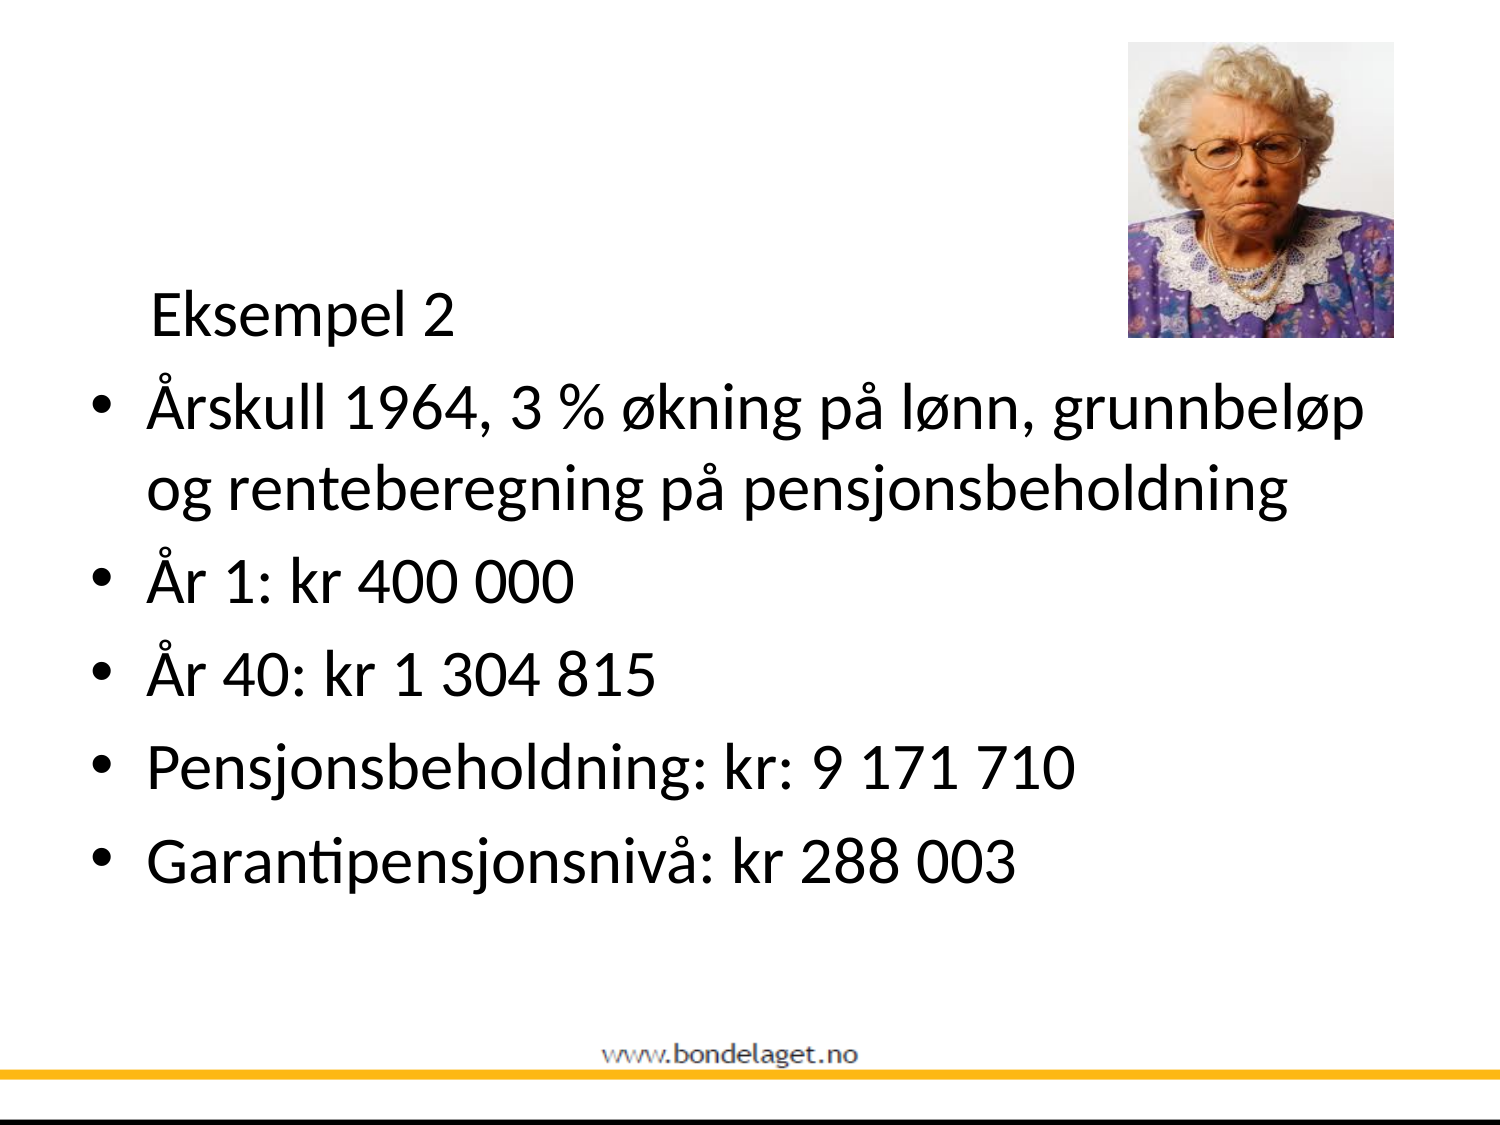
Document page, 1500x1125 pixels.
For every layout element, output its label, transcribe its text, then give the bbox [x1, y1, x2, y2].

picture [1127, 42, 1394, 339]
picture [0, 1040, 1500, 1125]
list Eksempel 2 Årskull 1964, 3 % økning på lønn, grunnbeløp og renteberegning på pensjonsbeholdning År 1: kr 400 000 År 40: kr 1 304 815 Pensjonsbeholdning: kr: 9 171 710 Garantipensjonsnivå: kr 288 003 [74, 262, 1426, 1006]
